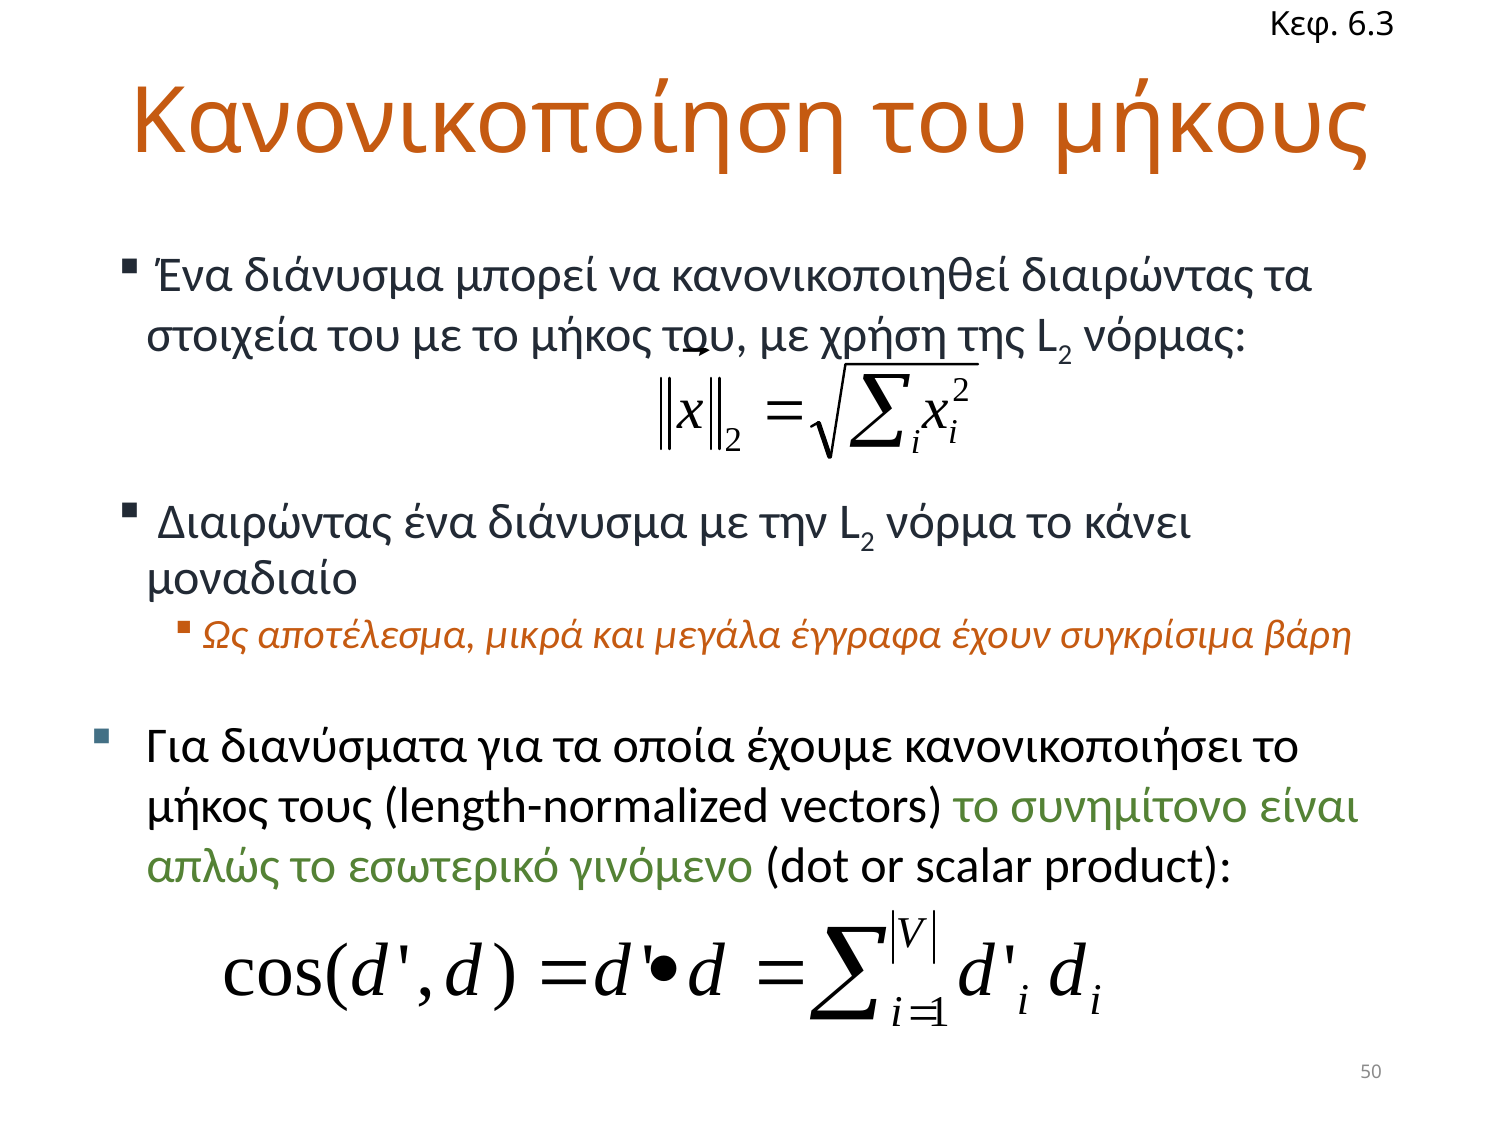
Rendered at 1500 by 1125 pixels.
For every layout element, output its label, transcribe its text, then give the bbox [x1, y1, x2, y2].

list Ένα διάνυσμα μπορεί να κανονικοποιηθεί διαιρώντας τα στοιχεία του με το μήκος του, με χρήση της L2 νόρμας: Διαιρώντας ένα διάνυσμα με την L2 νόρμα το κάνει μοναδιαίο Ως αποτέλεσμα, μικρά και μεγάλα έγγραφα έχουν συγκρίσιμα βάρη [103, 241, 1397, 704]
text_box Κεφ. 6.3 [1254, 0, 1410, 50]
text_box Για διανύσματα για τα οποία έχουμε κανονικοποιήσει το μήκος τους (length-normalized vectors) το συνημίτονο είναι απλώς το εσωτερικό γινόμενο (dot or scalar product): [74, 704, 1425, 1018]
title Κανονικοποίηση του μήκους [103, 14, 1397, 232]
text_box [212, 894, 1126, 1046]
slide_number 50 [1059, 1042, 1397, 1103]
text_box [649, 348, 993, 473]
